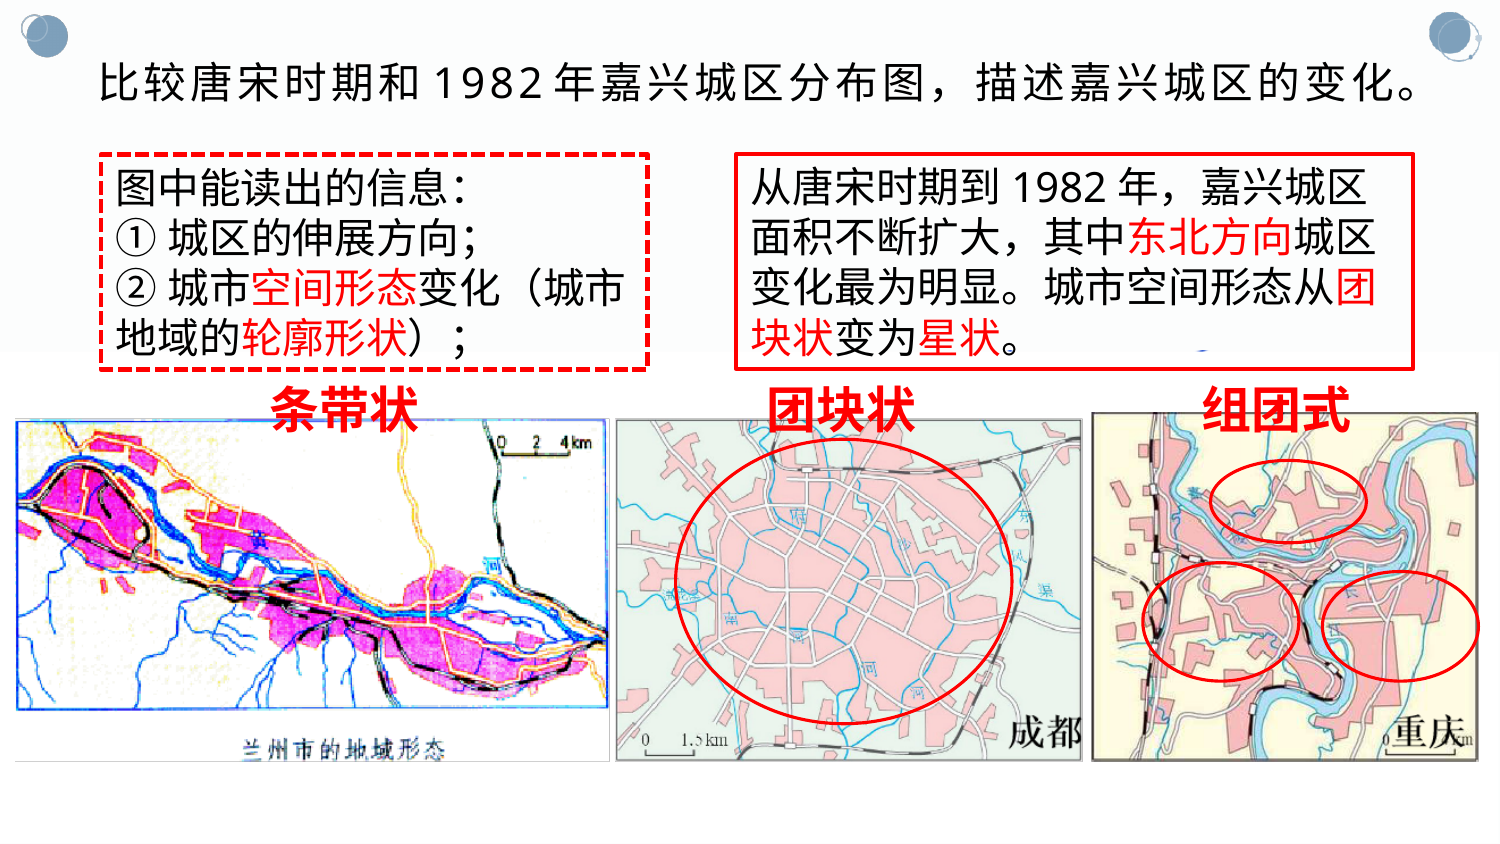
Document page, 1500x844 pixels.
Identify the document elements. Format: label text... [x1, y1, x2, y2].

text_box 图中能读出的信息： ①城区的伸展方向； ②城市空间形态变化（城市地域的轮廓形状）； [100, 154, 648, 350]
title 比较唐宋时期和1982年嘉兴城区分布图，描述嘉兴城区的变化。 [82, 29, 1419, 135]
picture [0, 0, 89, 73]
picture [1411, 0, 1500, 73]
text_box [0, 351, 1500, 844]
text_box 从唐宋时期到1982年，嘉兴城区面积不断扩大，其中东北方向城区变化最为明显。城市空间形态从团块状变为星状。 [736, 153, 1414, 350]
